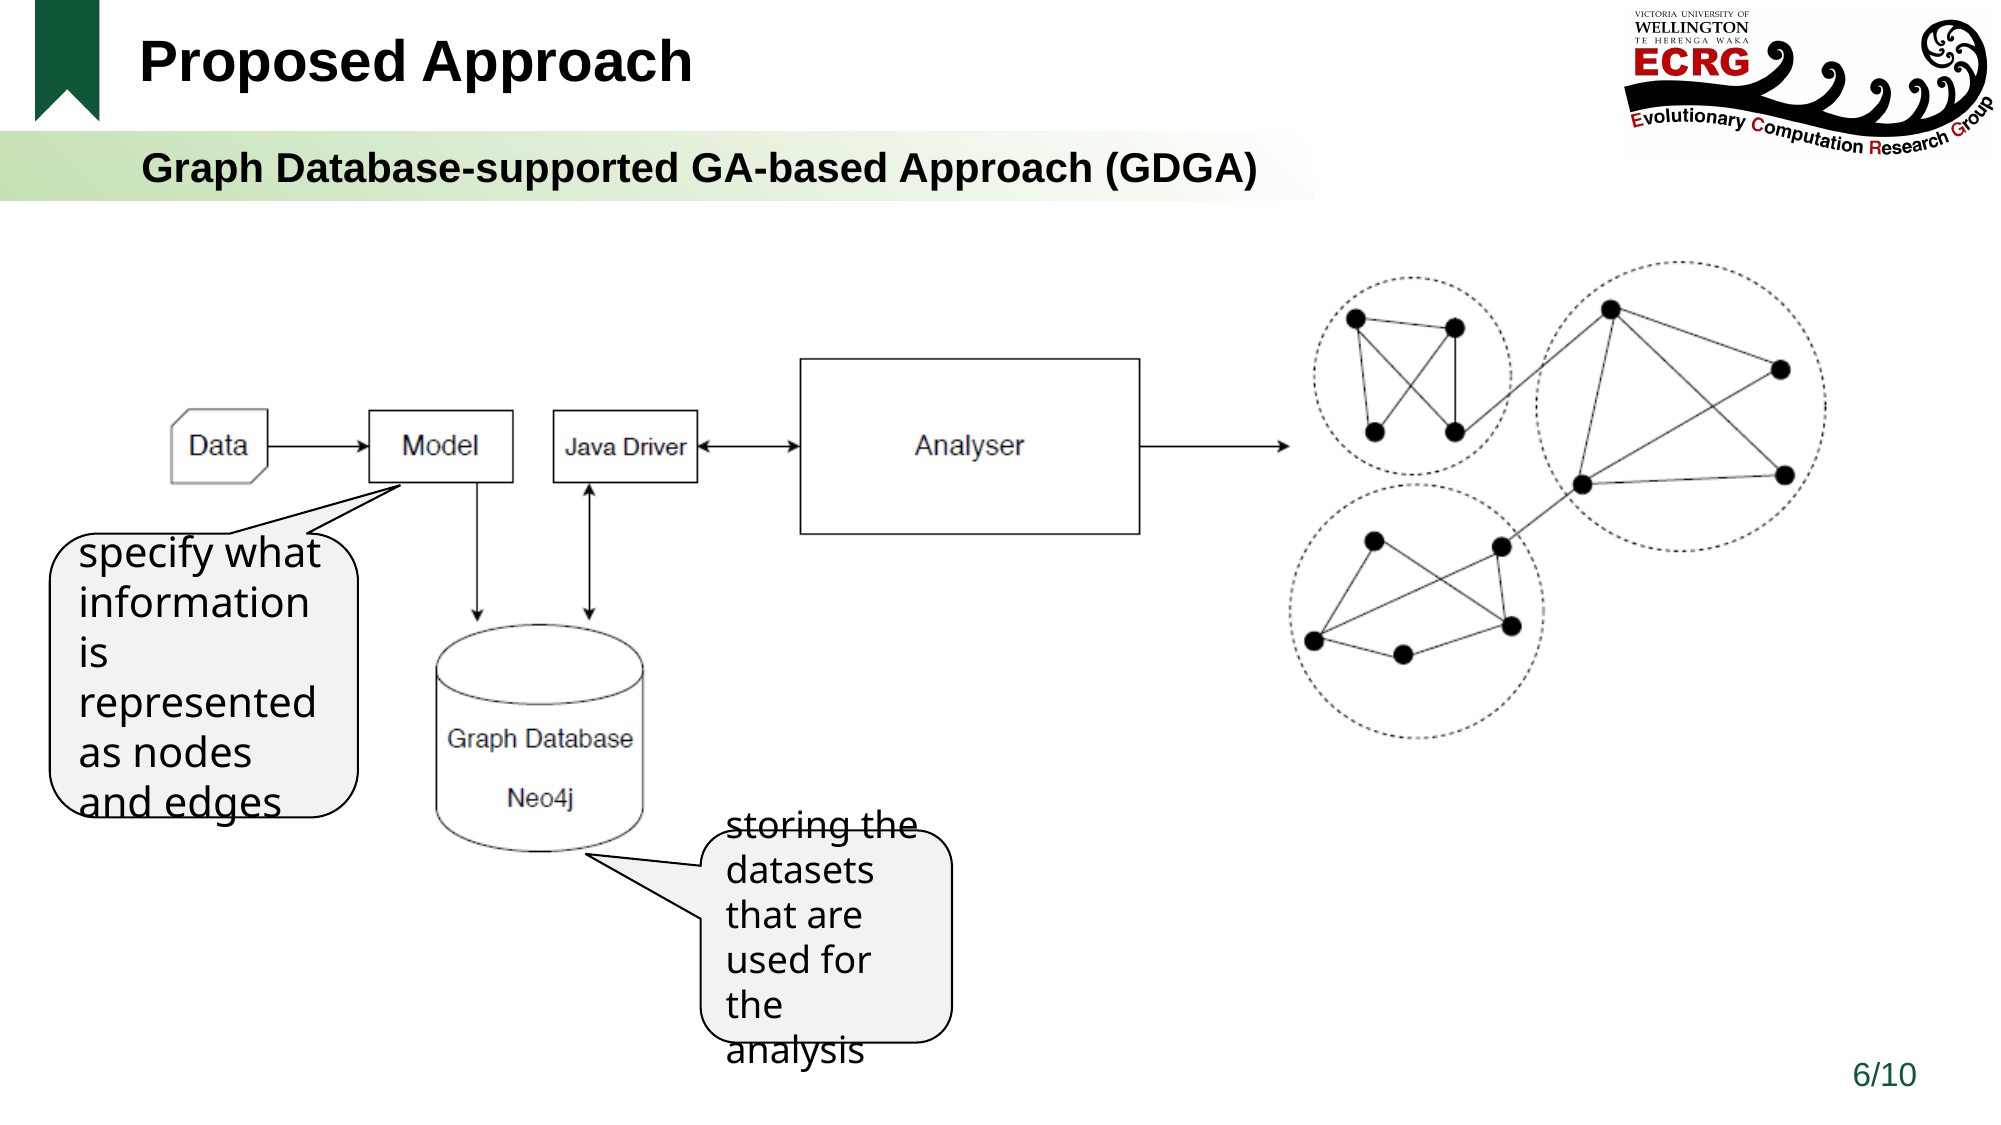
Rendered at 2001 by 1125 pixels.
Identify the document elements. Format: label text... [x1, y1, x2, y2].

picture [0, 0, 142, 131]
text_box Graph Database-supported GA-based Approach (GDGA) [0, 131, 1315, 202]
text_box specify what information is represented as nodes and edges [48, 532, 163, 819]
picture [163, 249, 1836, 876]
text_box storing the datasets that are used for the analysis [622, 876, 954, 1044]
picture [1622, 6, 1994, 158]
slide_number 5/10 [1482, 1042, 1933, 1103]
text_box Proposed Approach [124, 15, 855, 100]
